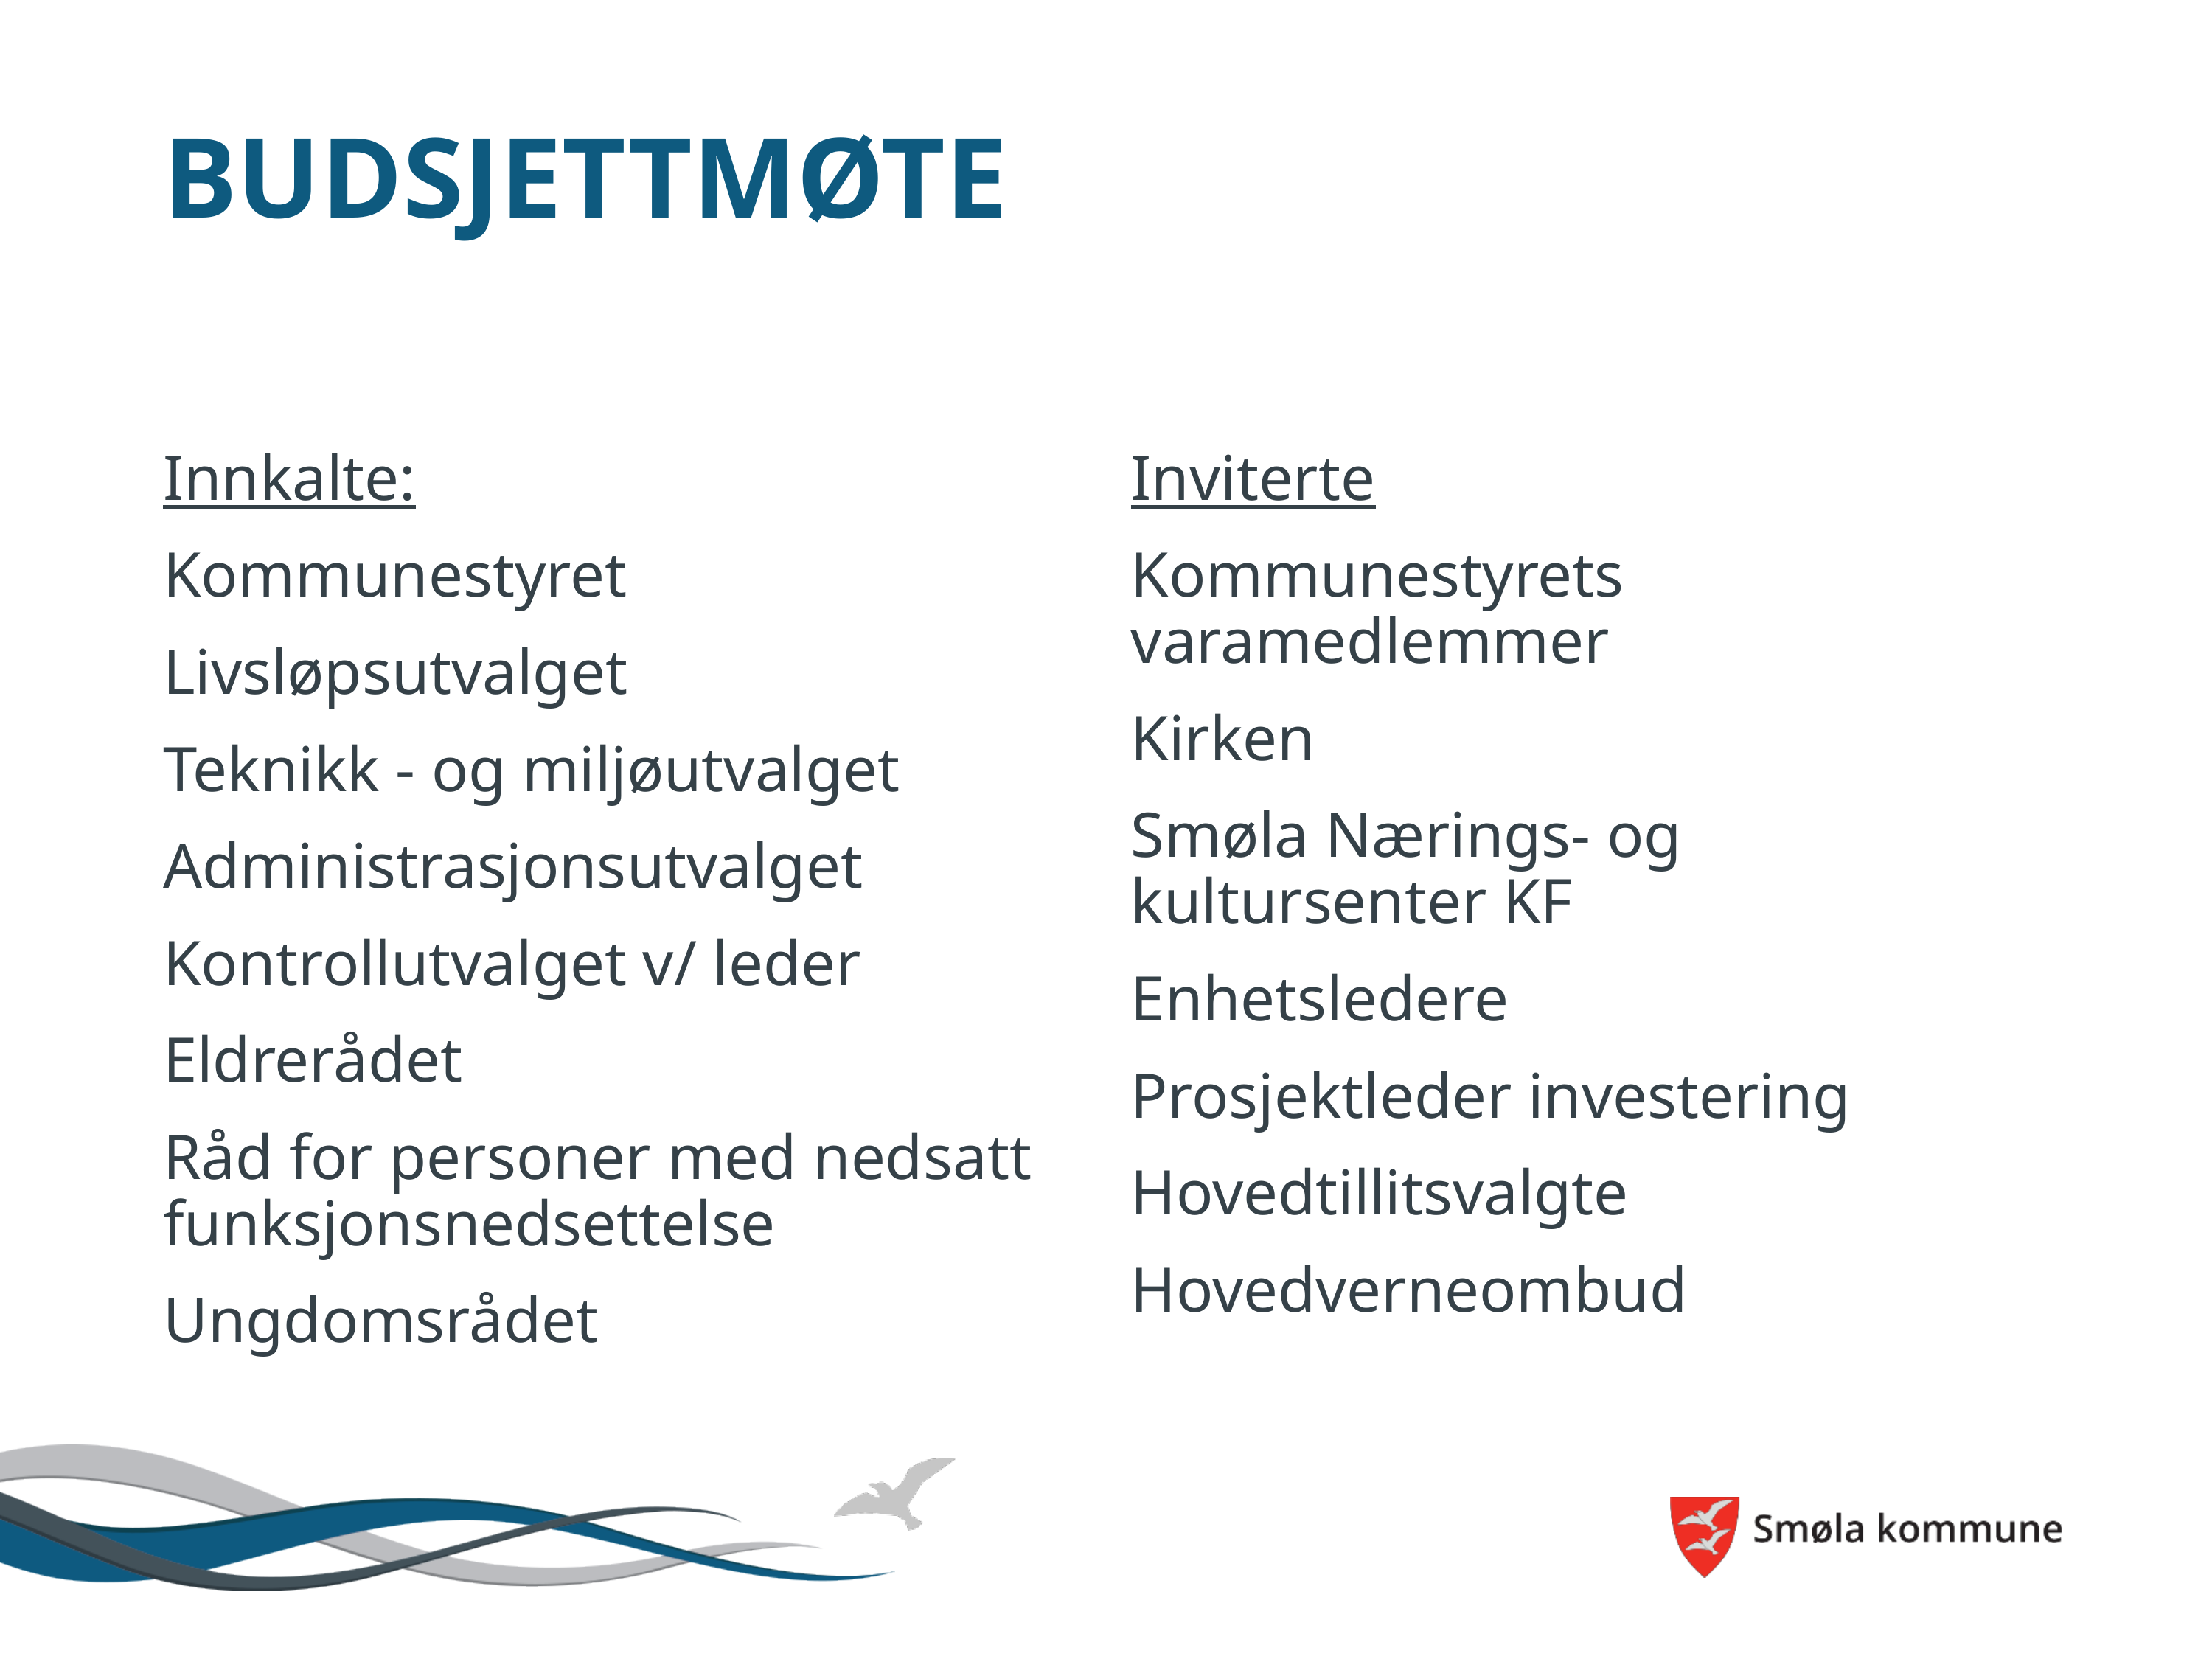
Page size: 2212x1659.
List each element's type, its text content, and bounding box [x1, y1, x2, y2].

title Budsjettmøte [152, 88, 2060, 409]
list Innkalte: Kommunestyret Livsløpsutvalget Teknikk - og miljøutvalget Administrasjonsutvalget Kontrollutvalget v/ leder Eldrerådet Råd for personer med nedsatt funksjonsnedsettelse Ungdomsrådet [152, 441, 1093, 1495]
picture [1670, 1497, 2062, 1578]
picture [0, 1444, 956, 1591]
list Inviterte Kommunestyrets varamedlemmer Kirken Smøla Nærings- og kultursenter KF Enhetsledere Prosjektleder investering Hovedtillitsvalgte Hovedverneombud [1119, 441, 2060, 1495]
